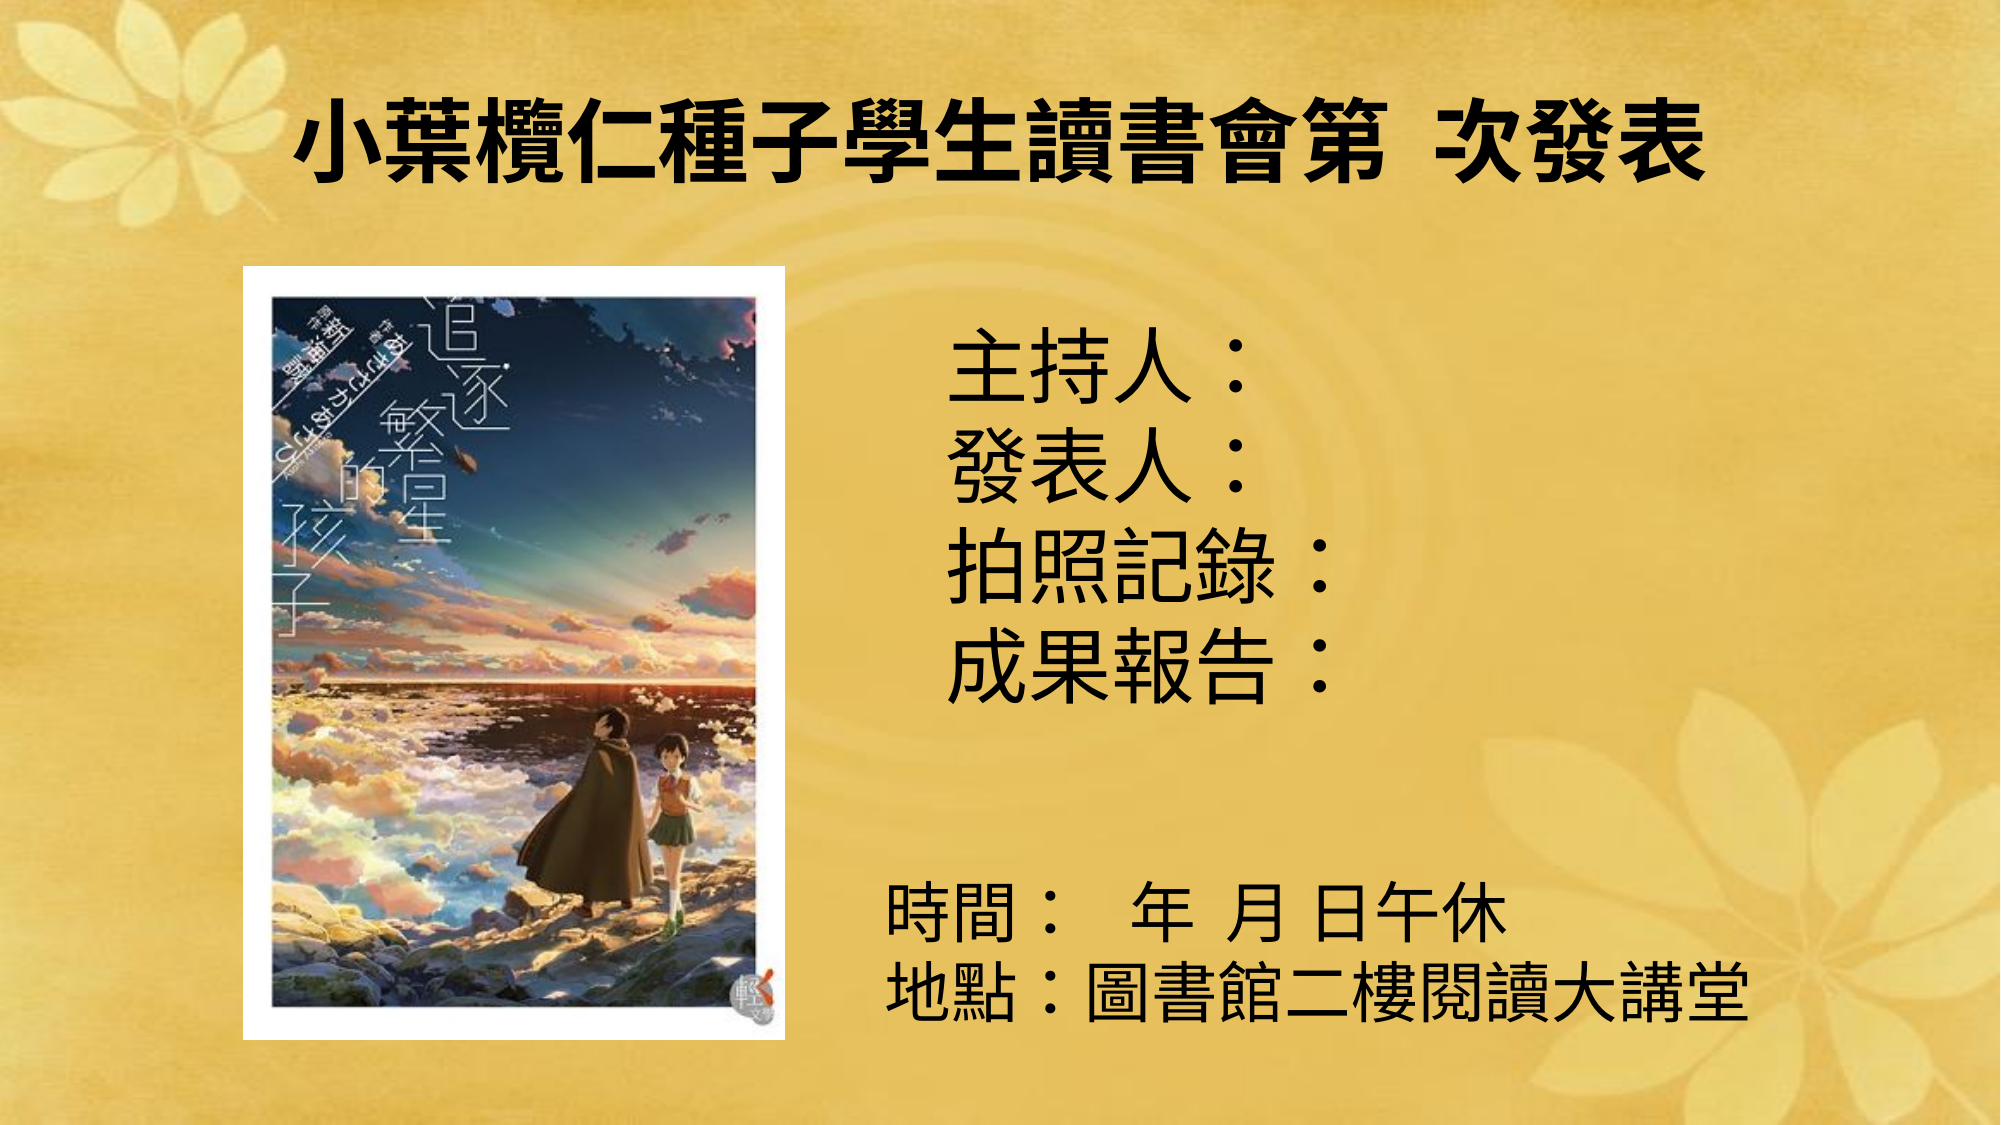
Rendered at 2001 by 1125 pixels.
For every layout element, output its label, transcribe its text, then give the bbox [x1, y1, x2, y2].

picture [0, 0, 2001, 1125]
title 小葉欖仁種子學生讀書會第 次發表 [99, 45, 1900, 233]
text_box 主持人： 發表人： 拍照記錄： 成果報告： [930, 306, 1885, 722]
text_box 時間： 年 月 日午休 地點：圖書館二樓閱讀大講堂 [869, 862, 1942, 1038]
